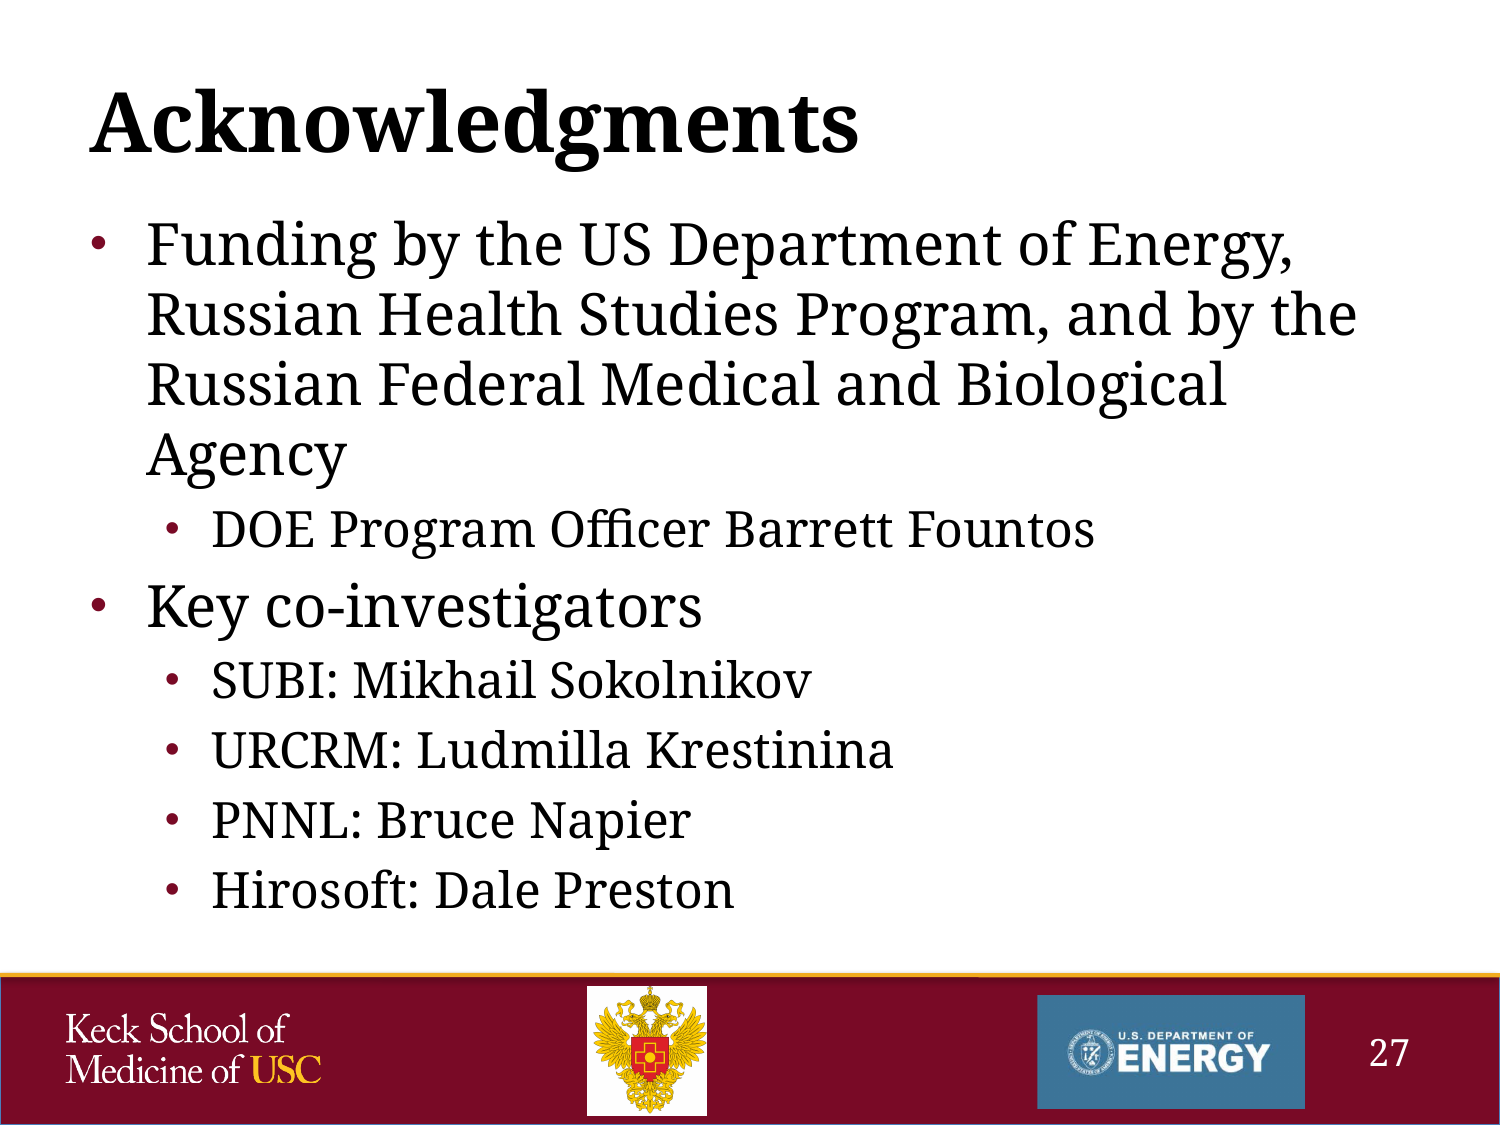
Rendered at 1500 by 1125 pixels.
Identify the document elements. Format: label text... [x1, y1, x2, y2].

slide_number 27 [1309, 1021, 1425, 1082]
title Acknowledgments [75, 37, 1425, 200]
list Funding by the US Department of Energy, Russian Health Studies Program, and by the Russian Federal Medical and Biological Agency DOE Program Officer Barrett Fountos Key co-investigators SUBI: Mikhail Sokolnikov URCRM: Ludmilla Krestinina PNNL: Bruce Napier Hirosoft: Dale Preston [75, 200, 1425, 963]
picture [1037, 995, 1306, 1109]
picture [587, 986, 707, 1117]
